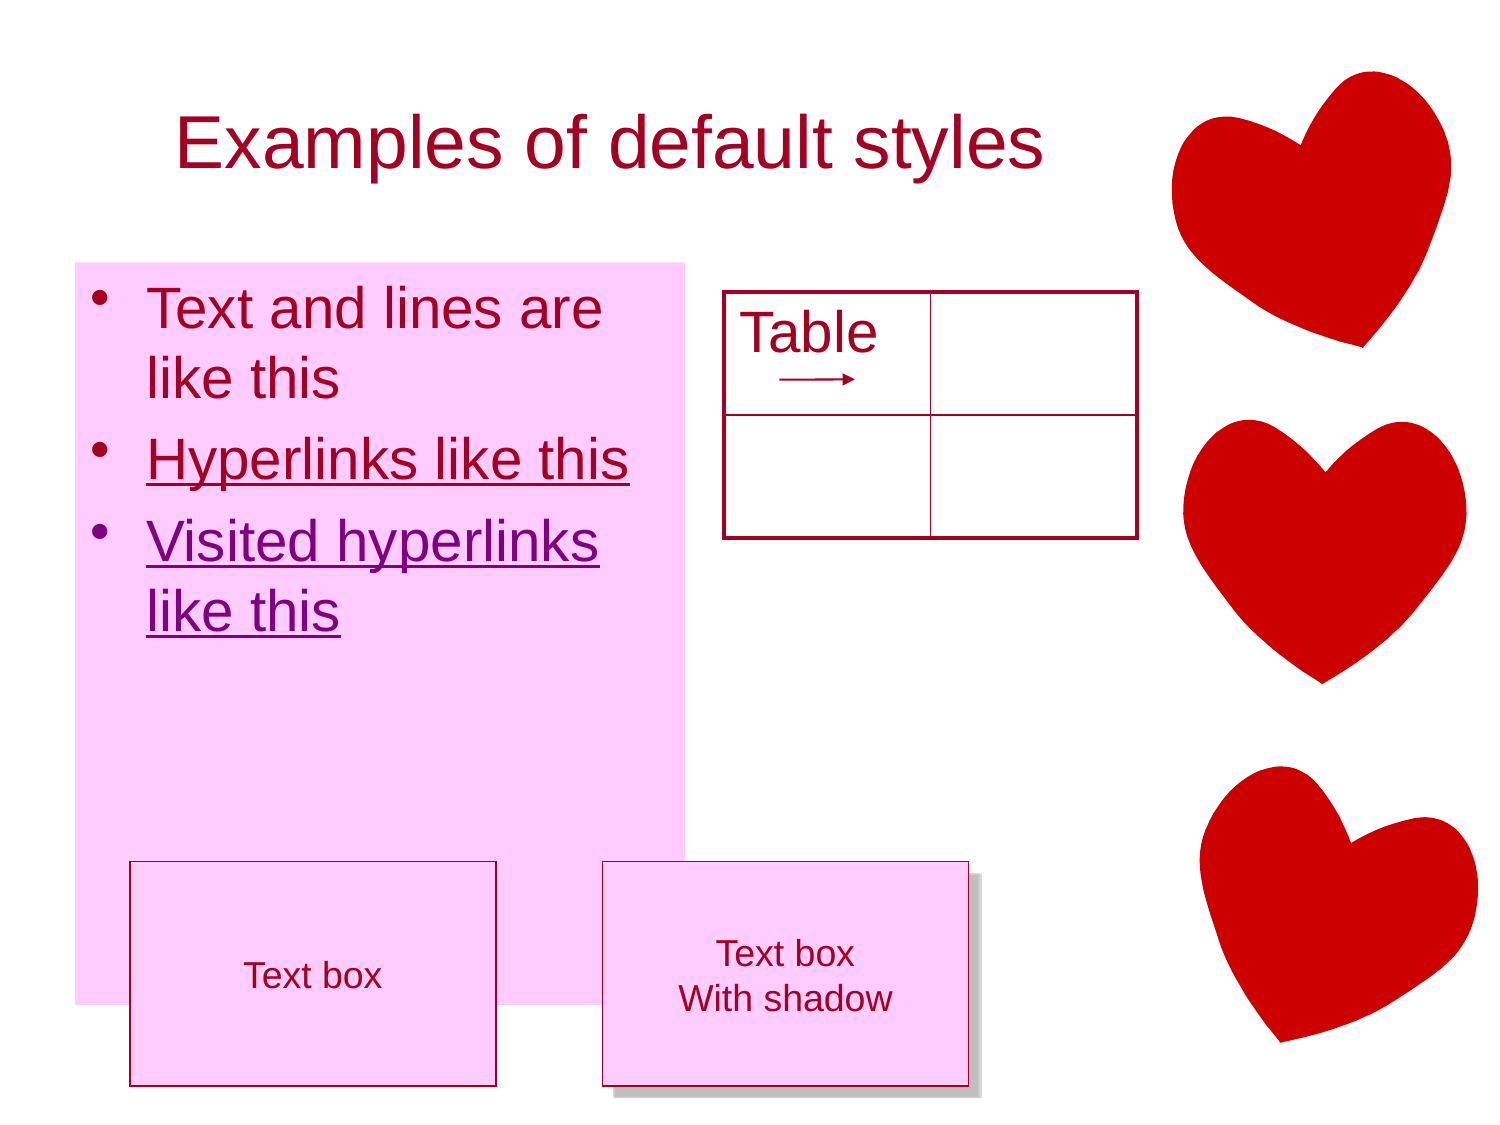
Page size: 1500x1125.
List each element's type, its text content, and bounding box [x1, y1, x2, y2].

text_box [779, 373, 855, 386]
table_cell [931, 416, 1135, 536]
text_box Text box [129, 861, 496, 1087]
table_header Table [726, 294, 930, 414]
text_box Text box With shadow [602, 861, 969, 1087]
table_header [931, 294, 1135, 414]
table_cell [726, 416, 930, 536]
list Text and lines are like this Hyperlinks like this Visited hyperlinks like this [75, 262, 686, 1005]
title Examples of default styles [75, 45, 1146, 233]
